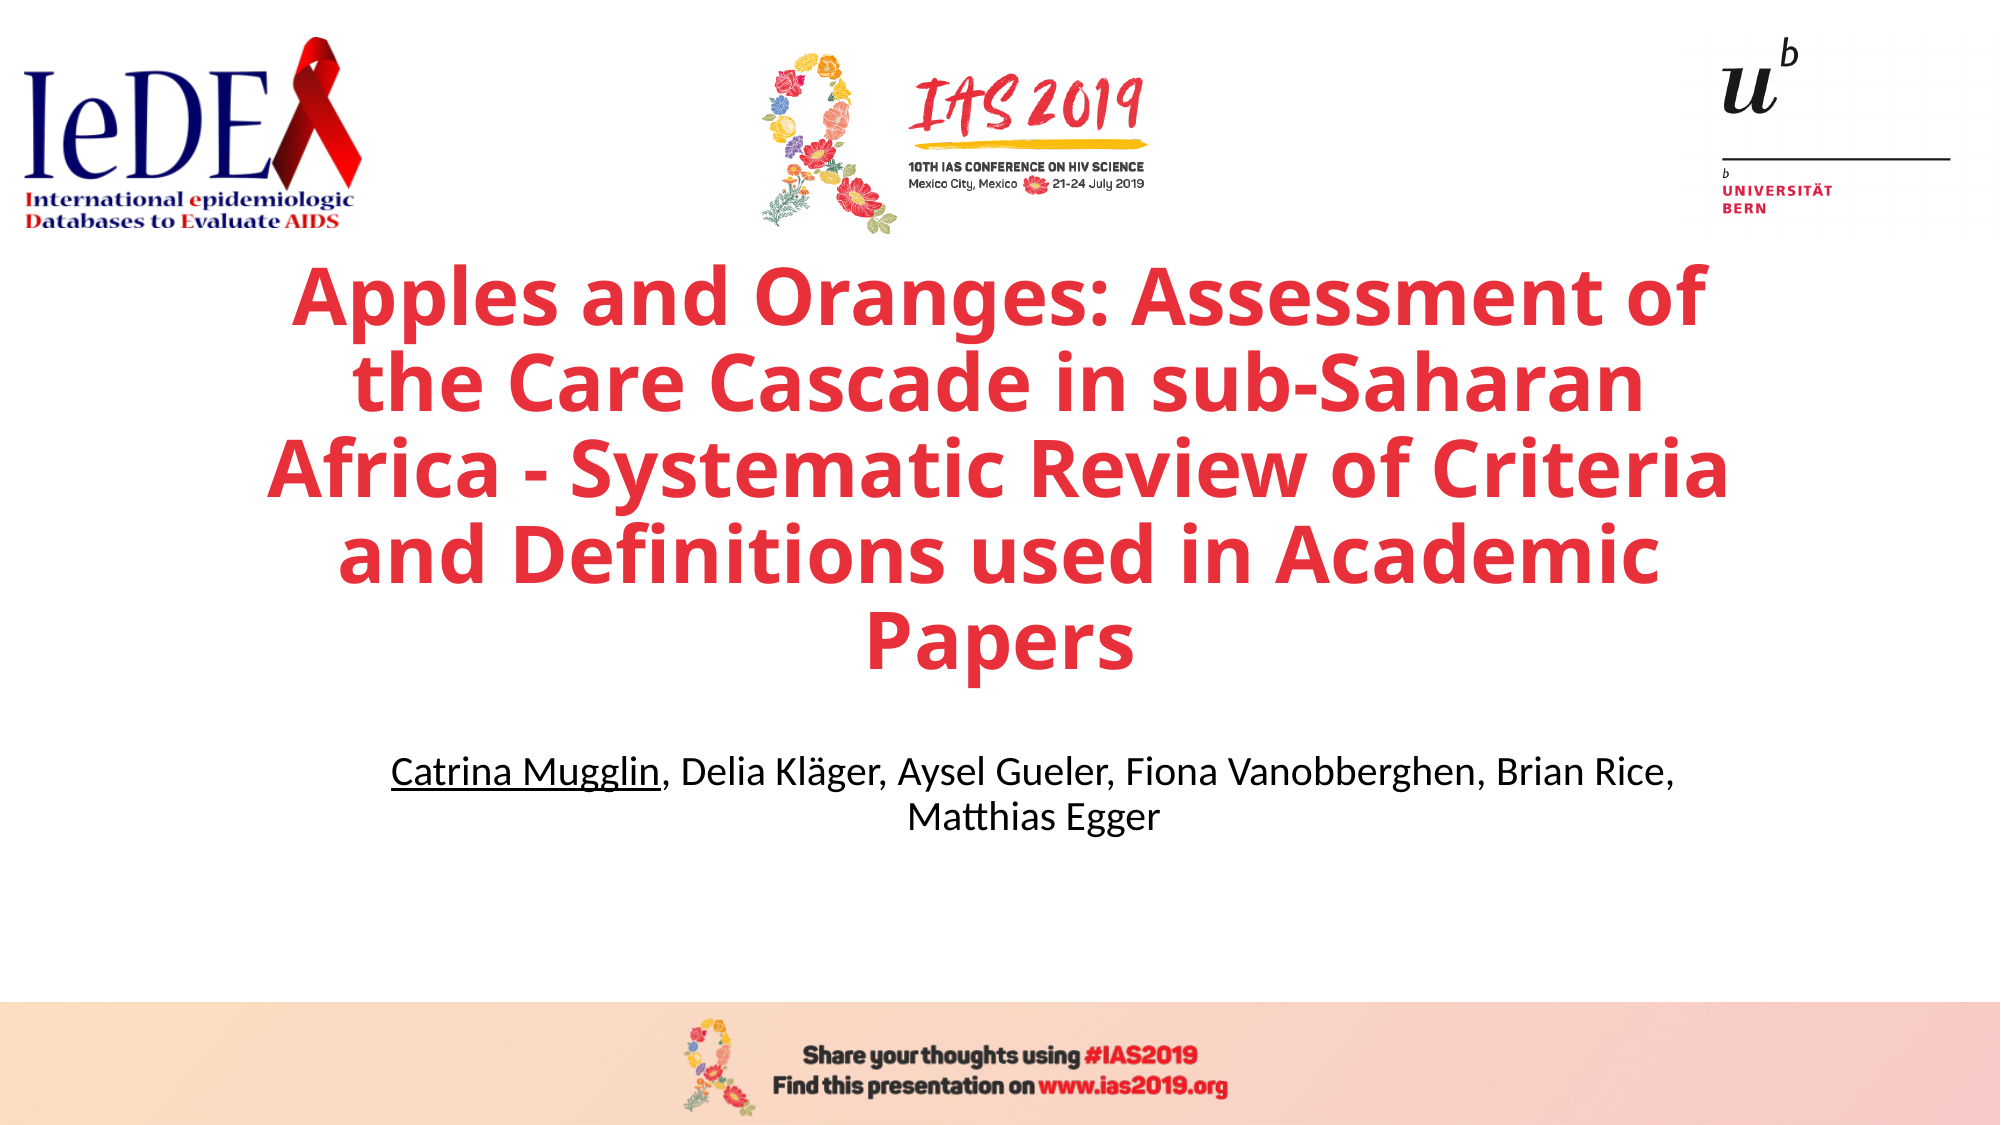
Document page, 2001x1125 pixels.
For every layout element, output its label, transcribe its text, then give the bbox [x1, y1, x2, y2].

picture [24, 37, 362, 228]
title Apples and Oranges: Assessment of the Care Cascade in sub-Saharan Africa - Systematic Review of Criteria and Definitions used in Academic Papers [249, 241, 1750, 695]
picture [704, 23, 1215, 269]
subtitle Catrina Mugglin, Delia Kläger, Aysel Gueler, Fiona Vanobberghen, Brian Rice, Matthias Egger [317, 661, 1750, 933]
picture [1682, 26, 2000, 242]
picture [0, 1002, 2000, 1125]
